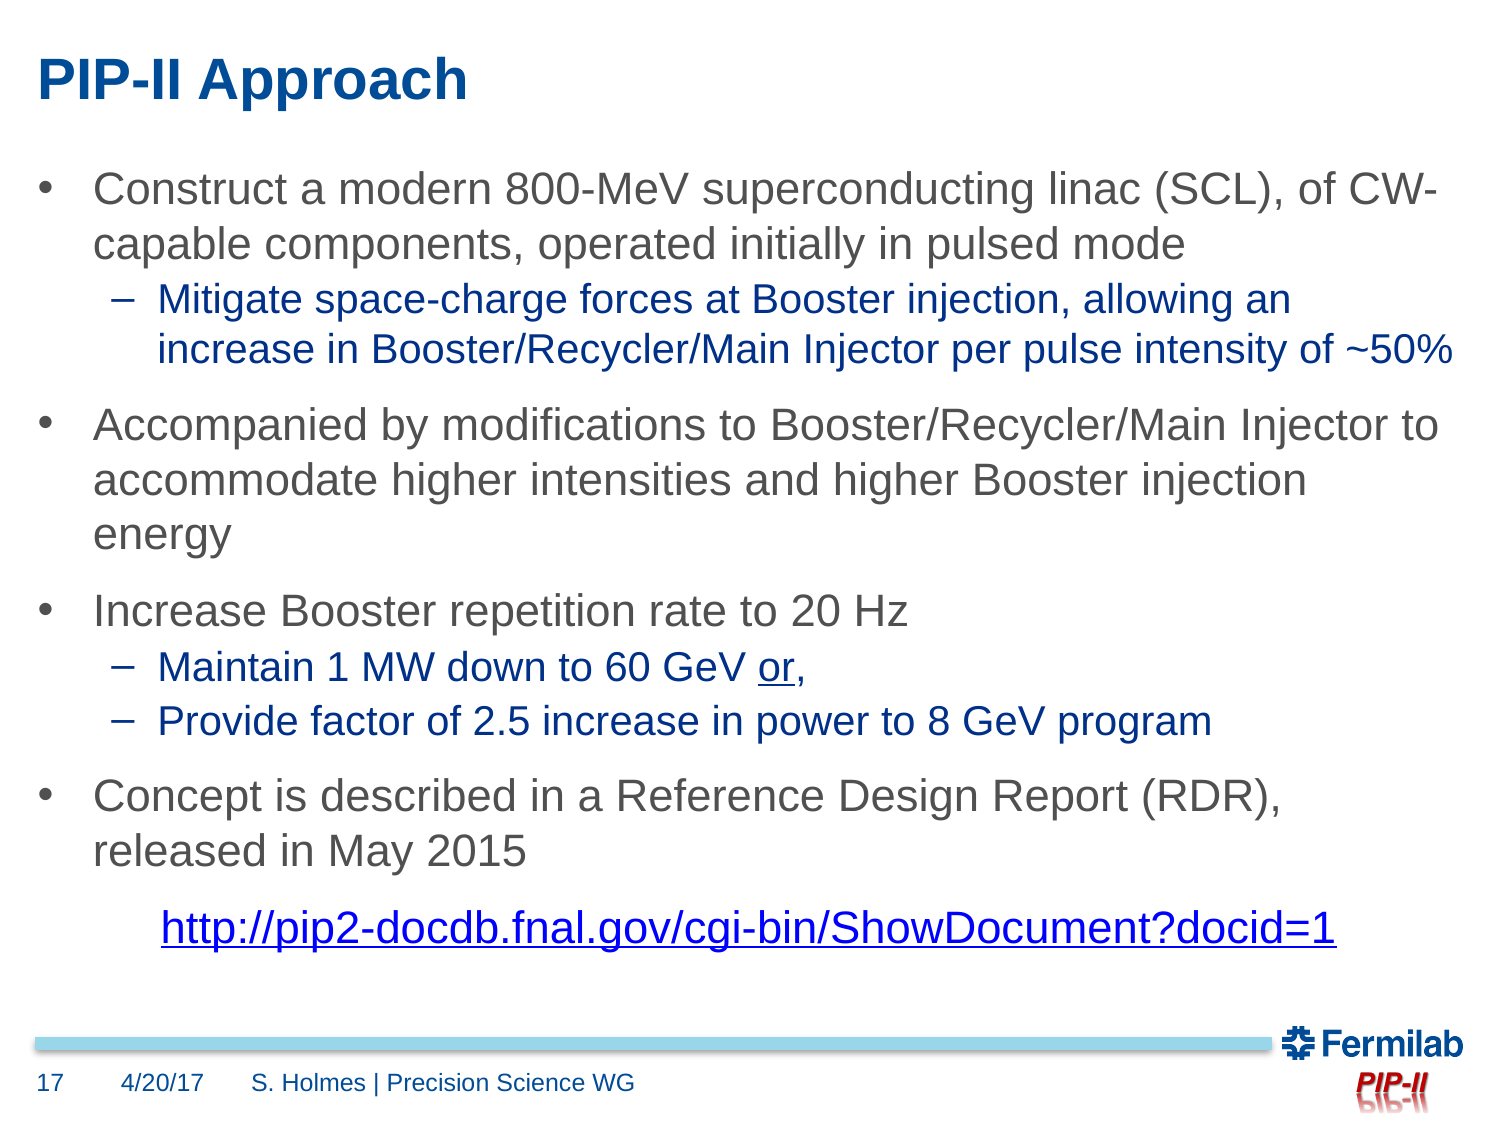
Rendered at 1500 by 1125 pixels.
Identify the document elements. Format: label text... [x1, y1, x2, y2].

list Construct a modern 800-MeV superconducting linac (SCL), of CW-capable components, operated initially in pulsed mode Mitigate space-charge forces at Booster injection, allowing an increase in Booster/Recycler/Main Injector per pulse intensity of ~50% Accompanied by modifications to Booster/Recycler/Main Injector to accommodate higher intensities and higher Booster injection energy Increase Booster repetition rate to 20 Hz Maintain 1 MW down to 60 GeV or, Provide factor of 2.5 increase in power to 8 GeV program Concept is described in a Reference Design Report (RDR), released in May 2015 http://pip2-docdb.fnal.gov/cgi-bin/ShowDocument?docid=1 [37, 159, 1461, 990]
picture [1282, 1026, 1463, 1125]
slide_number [120, 1066, 232, 1107]
title PIP-II Approach [37, 41, 1463, 112]
slide_number 17 [36, 1066, 105, 1106]
footer S. Holmes | Precision Science WG [251, 1066, 1279, 1107]
